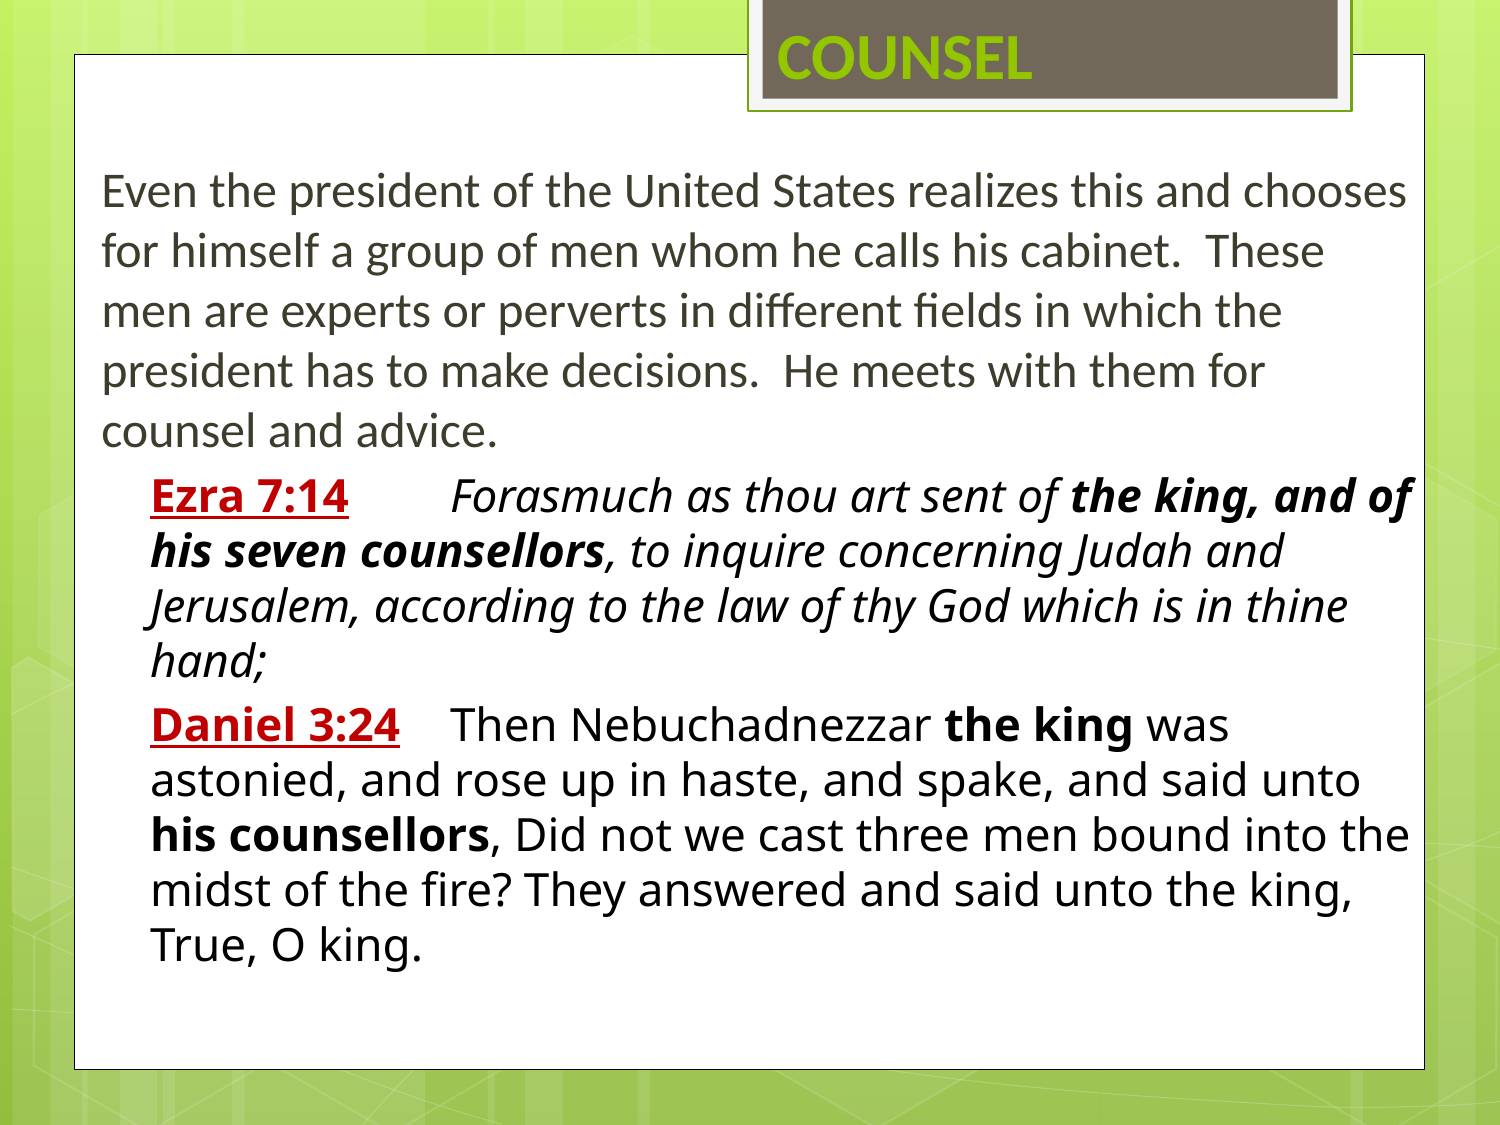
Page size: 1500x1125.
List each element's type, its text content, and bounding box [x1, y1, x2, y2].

list Even the president of the United States realizes this and chooses for himself a group of men whom he calls his cabinet. These men are experts or perverts in different fields in which the president has to make decisions. He meets with them for counsel and advice. Ezra 7:14 Forasmuch as thou art sent of the king, and of his seven counsellors, to inquire concerning Judah and Jerusalem, according to the law of thy God which is in thine hand; Daniel 3:24 Then Nebuchadnezzar the king was astonied, and rose up in haste, and spake, and said unto his counsellors, Did not we cast three men bound into the midst of the fire? They answered and said unto the king, True, O king. [75, 149, 1438, 1100]
title COUNSEL [762, 5, 1425, 100]
